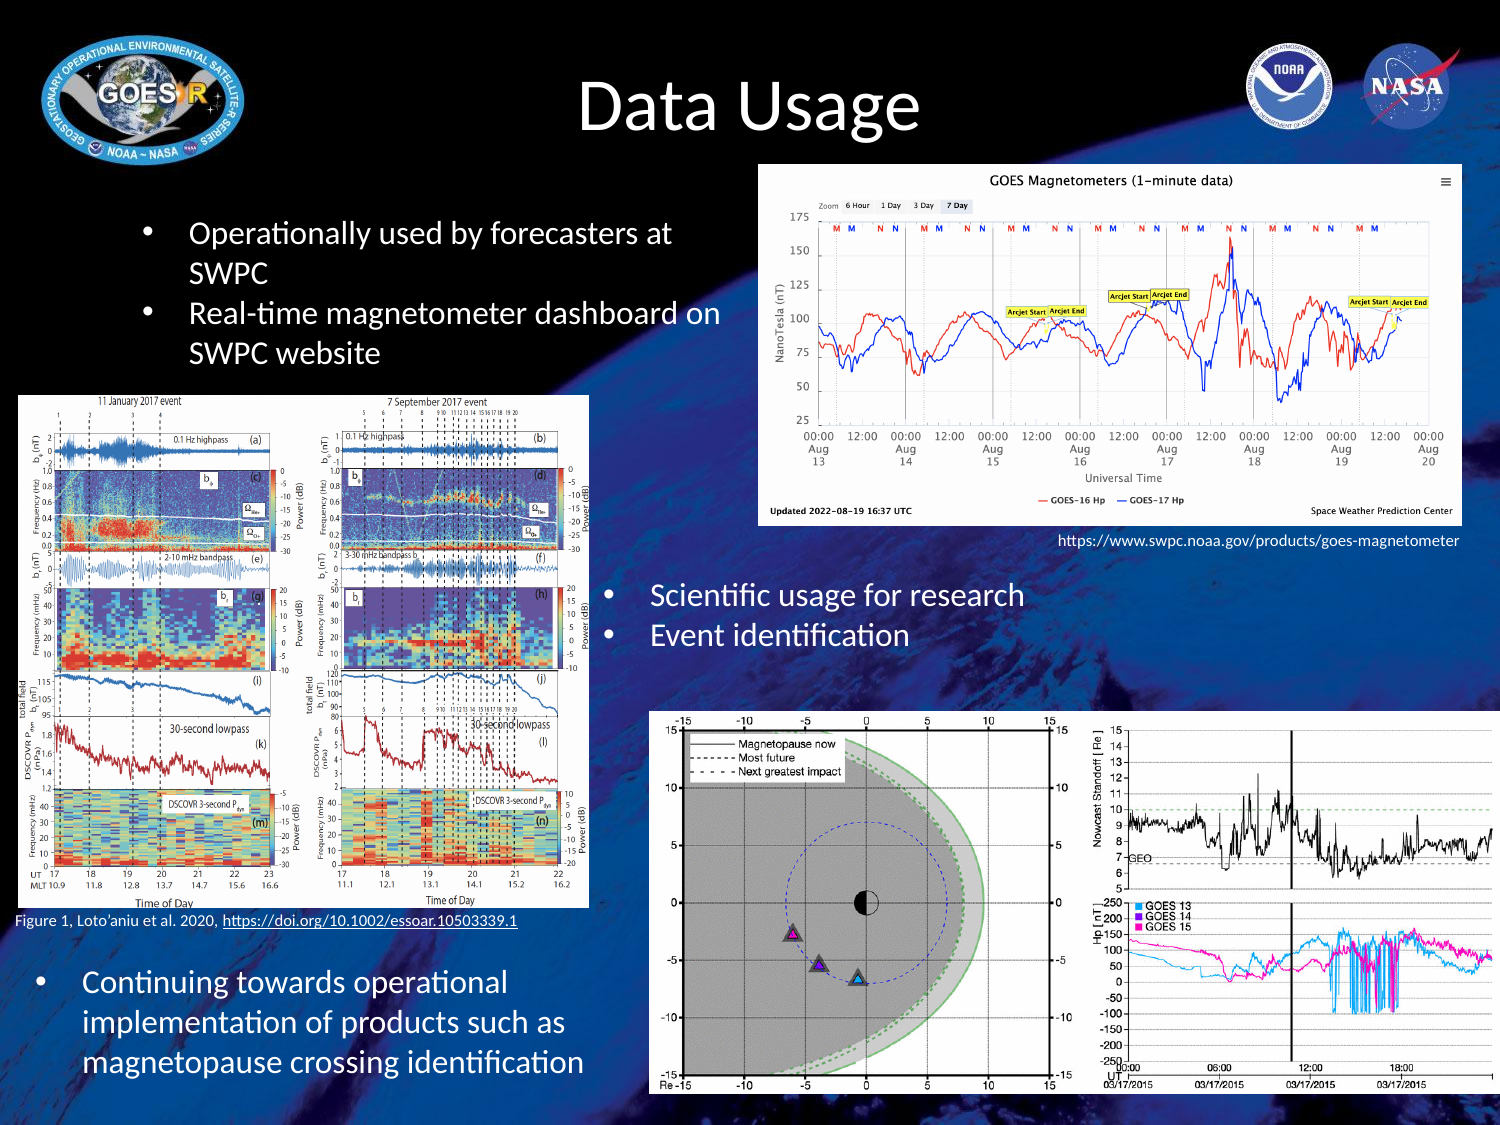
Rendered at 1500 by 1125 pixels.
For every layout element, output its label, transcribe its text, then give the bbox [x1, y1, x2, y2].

title Data Usage [75, 6, 1425, 195]
text_box Scientific usage for research Event identification [593, 566, 1203, 661]
text_box Continuing towards operational implementation of products such as magnetopause crossing identification [20, 953, 635, 1088]
text_box Operationally used by forecasters at SWPC Real-time magnetometer dashboard on SWPC website [127, 203, 742, 379]
picture [0, 0, 1500, 1125]
text_box https://www.swpc.noaa.gov/products/goes-magnetometer [1042, 522, 1500, 558]
text_box Figure 1, Loto’aniu et al. 2020, https://doi.org/10.1002/essoar.10503339.1 [0, 902, 642, 938]
